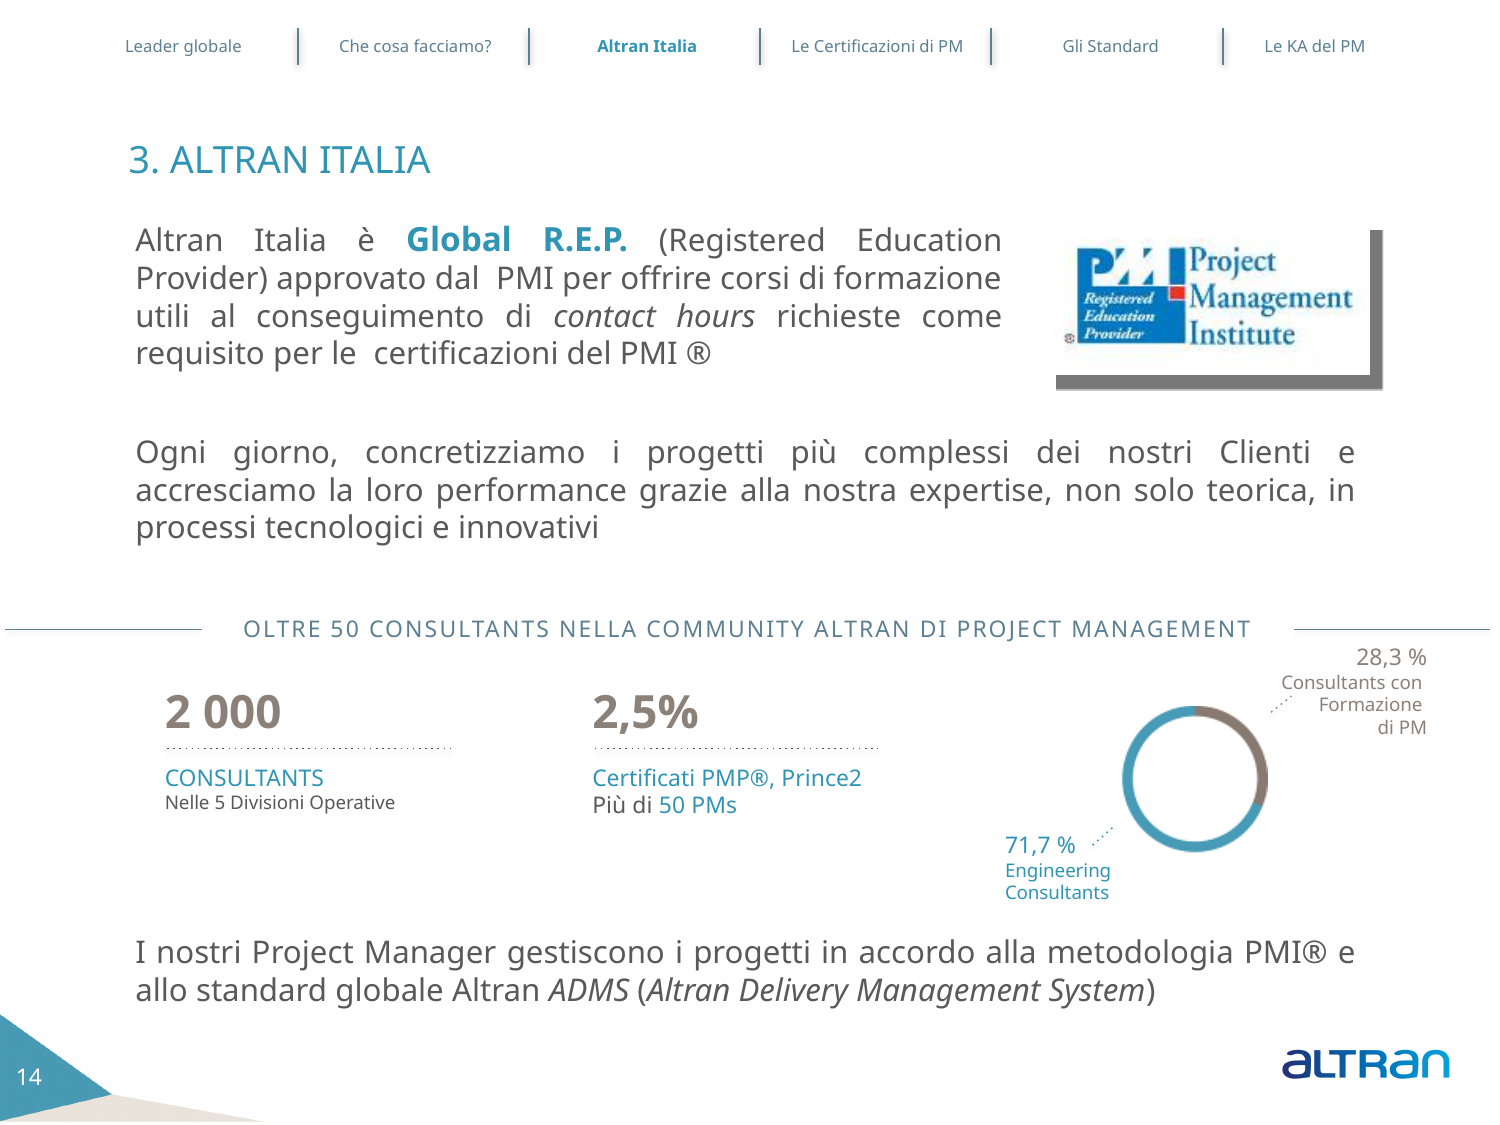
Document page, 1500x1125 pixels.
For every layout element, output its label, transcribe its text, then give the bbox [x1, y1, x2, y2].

picture [0, 1008, 287, 1122]
text_box Gli Standard [1001, 28, 1220, 64]
text_box I nostri Project Manager gestiscono i progetti in accordo alla metodologia PMI® e allo standard globale Altran ADMS (Altran Delivery Management System) [120, 925, 1372, 1015]
subtitle 3. ALTRAN ITALIA [113, 119, 1394, 290]
text_box Altran Italia [537, 28, 757, 64]
picture [1040, 213, 1370, 375]
picture [1270, 1044, 1464, 1087]
slide_number 14 [0, 1055, 136, 1116]
text_box Altran Italia è Global R.E.P. (Registered Education Provider) approvato dal PMI per offrire corsi di formazione utili al conseguimento di contact hours richieste come requisito per le certificazioni del PMI ® [120, 290, 1018, 379]
text_box OLTRE 50 CONSULTANTS NELLA COMMUNITY ALTRAN DI PROJECT MANAGEMENT [140, 607, 1355, 650]
text_box Le Certificazioni di PM [762, 28, 990, 64]
text_box Leader globale [38, 28, 296, 64]
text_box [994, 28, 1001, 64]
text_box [990, 635, 1443, 913]
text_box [577, 675, 902, 827]
text_box Che cosa facciamo? [306, 28, 525, 64]
text_box Ogni giorno, concretizziamo i progetti più complessi dei nostri Clienti e accresciamo la loro performance grazie alla nostra expertise, non solo teorica, in processi tecnologici e innovativi [120, 425, 1372, 553]
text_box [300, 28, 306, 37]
text_box Le KA del PM [1225, 28, 1408, 64]
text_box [149, 675, 475, 822]
